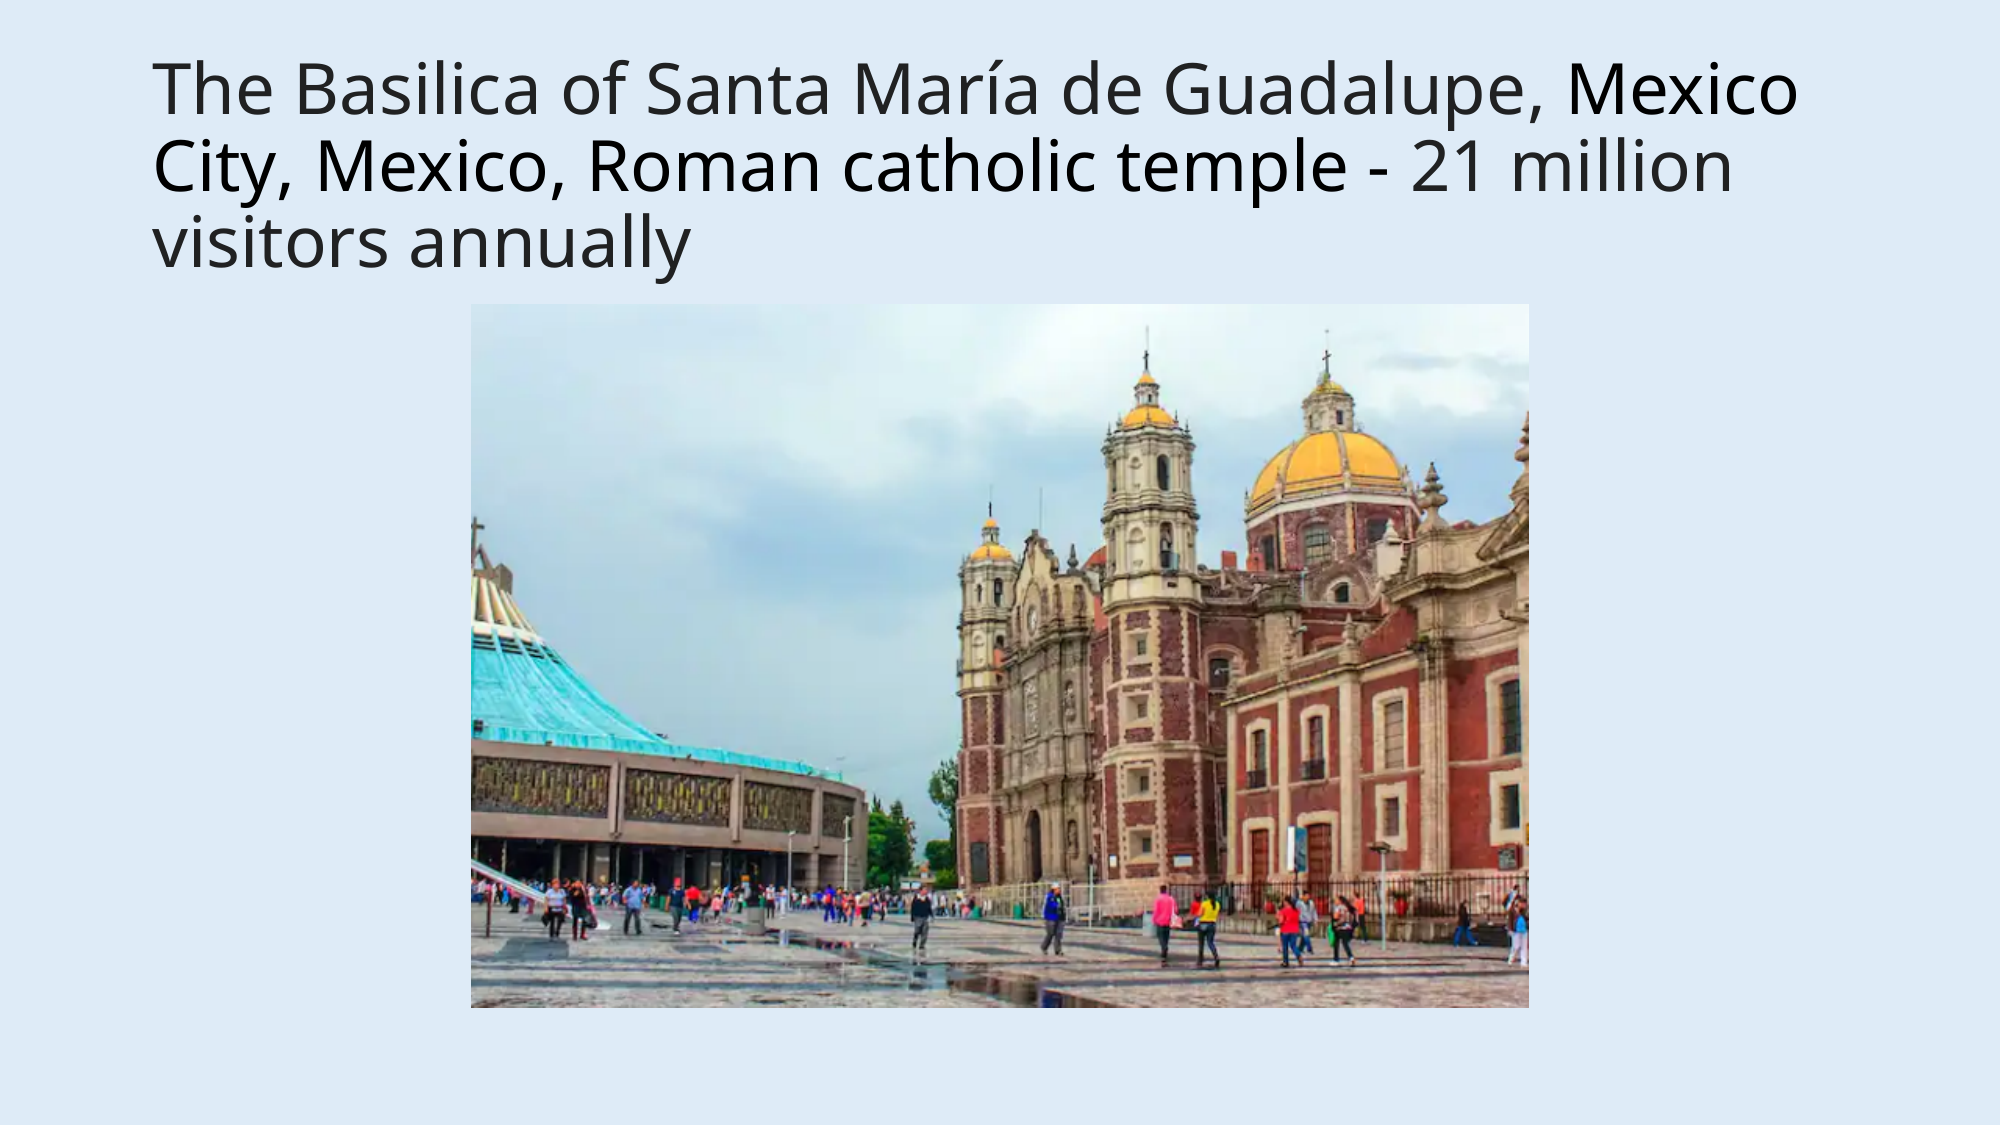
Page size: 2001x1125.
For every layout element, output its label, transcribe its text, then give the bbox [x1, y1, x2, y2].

title The Basilica of Santa María de Guadalupe, Mexico City, Mexico, Roman catholic temple - 21 million visitors annually [137, 59, 1863, 278]
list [470, 304, 1529, 1008]
